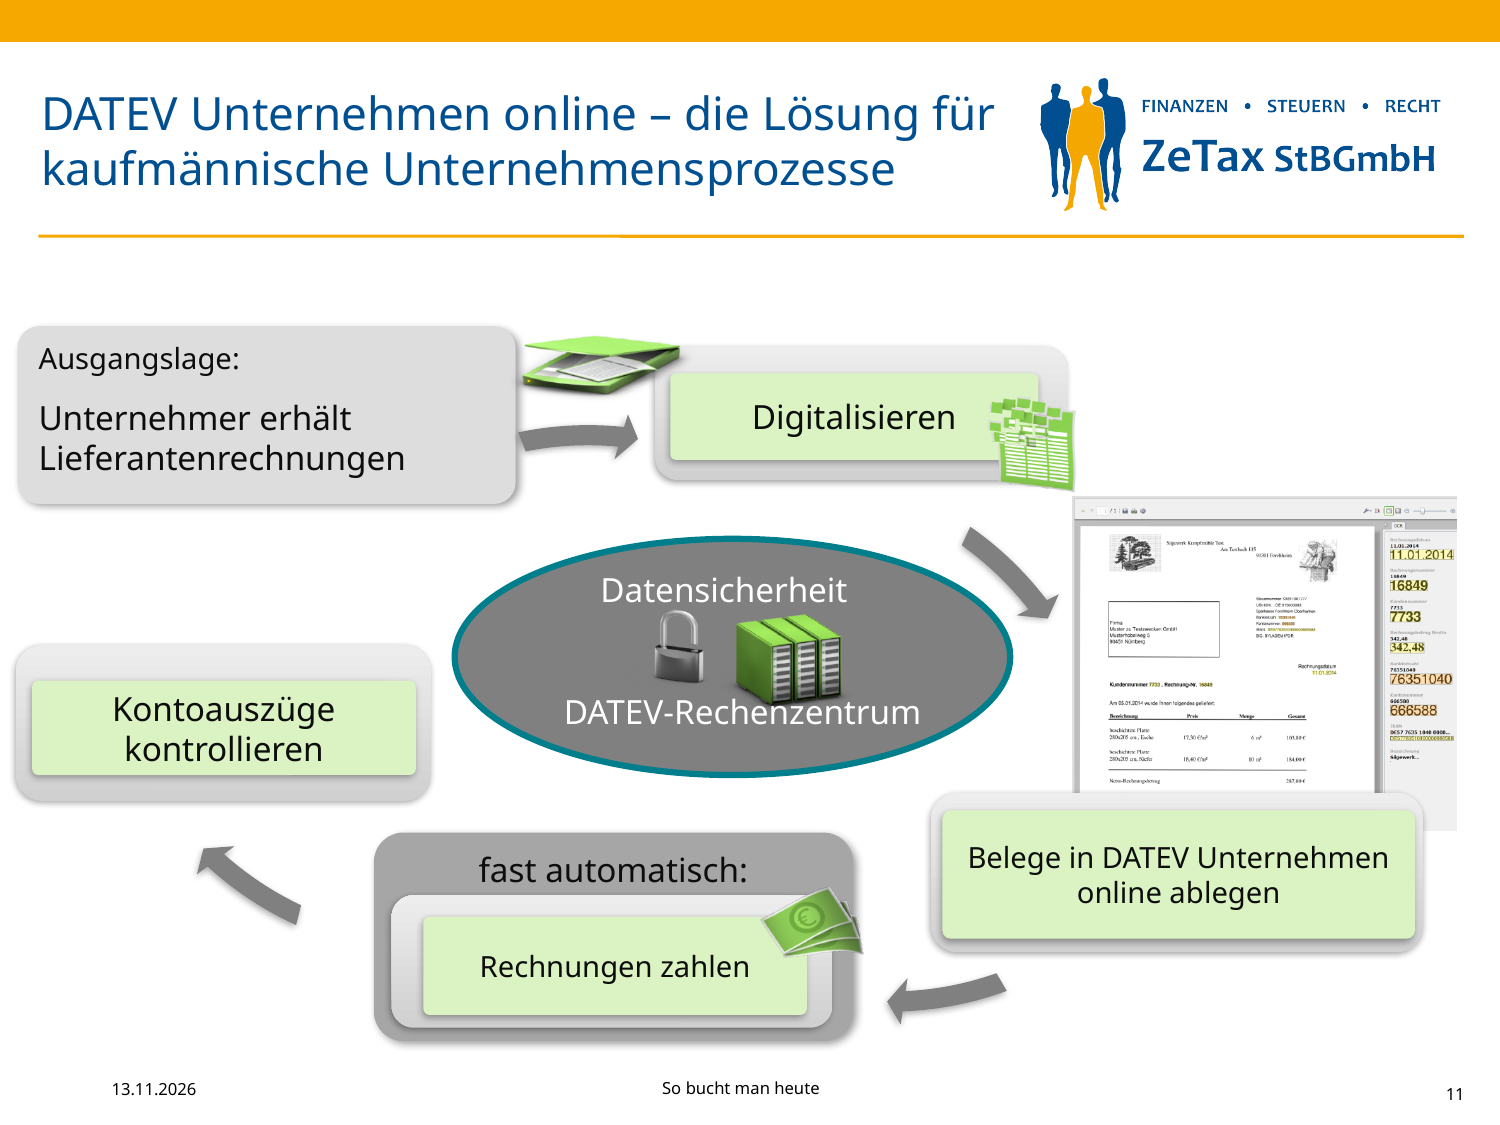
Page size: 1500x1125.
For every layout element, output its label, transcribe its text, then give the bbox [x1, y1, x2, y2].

text_box [15, 644, 322, 802]
text_box Ausgangslage: Unternehmer erhält Lieferantenrechnungen [17, 326, 327, 504]
text_box Rechnungen zahlen [422, 916, 808, 1016]
text_box [196, 846, 302, 926]
picture [1046, 78, 1447, 211]
text_box [887, 973, 1007, 1025]
slide_number 11 [1360, 1076, 1480, 1106]
title DATEV Unternehmen online – die Lösung für kaufmännische Unternehmensprozesse [41, 68, 1046, 211]
text_box fast automatisch: [373, 832, 854, 1042]
picture [751, 867, 876, 992]
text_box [930, 792, 1424, 953]
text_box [326, 327, 1105, 799]
text_box [390, 894, 834, 1029]
text_box Kontoauszüge kontrollieren [31, 679, 321, 776]
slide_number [23, 1071, 290, 1120]
picture [1105, 496, 1457, 831]
